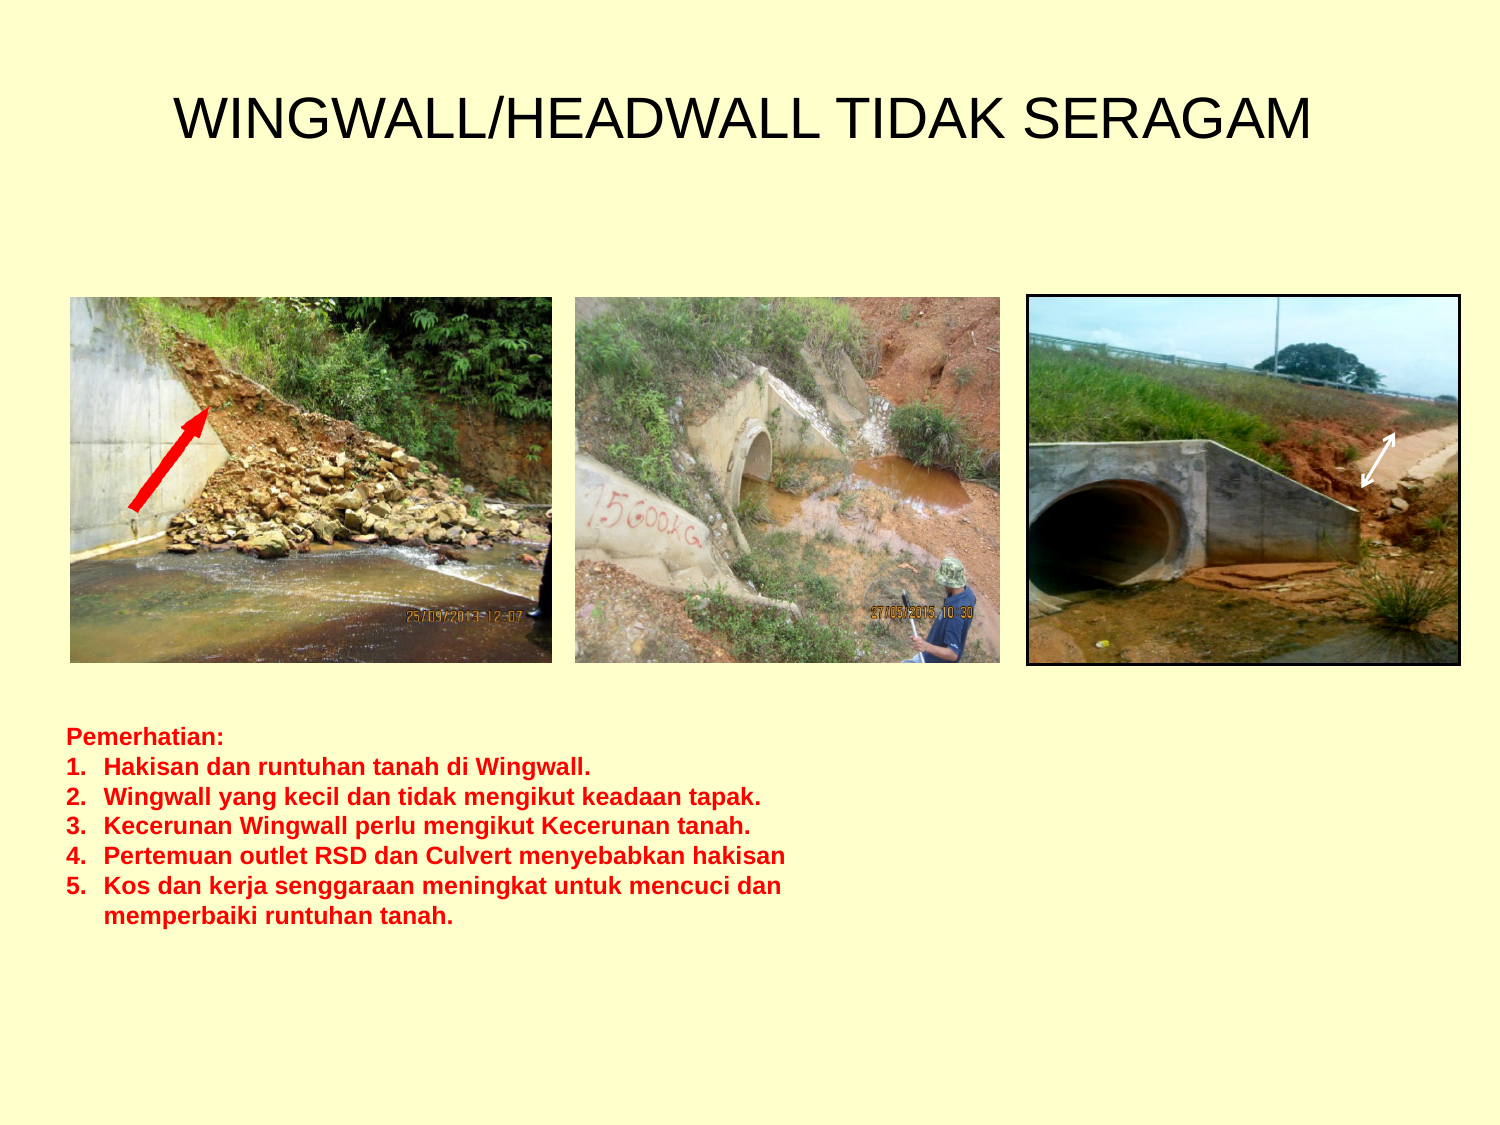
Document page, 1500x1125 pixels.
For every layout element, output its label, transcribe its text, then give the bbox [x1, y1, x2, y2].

title WINGWALL/HEADWALL TIDAK SERAGAM [68, 21, 1419, 209]
picture [575, 296, 1000, 663]
text_box Pemerhatian: Hakisan dan runtuhan tanah di Wingwall. Wingwall yang kecil dan tidak mengikut keadaan tapak. Kecerunan Wingwall perlu mengikut Kecerunan tanah. Pertemuan outlet RSD dan Culvert menyebabkan hakisan Kos dan kerja senggaraan meningkat untuk mencuci dan memperbaiki runtuhan tanah. [51, 689, 892, 962]
picture [70, 296, 553, 663]
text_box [1028, 296, 1459, 663]
